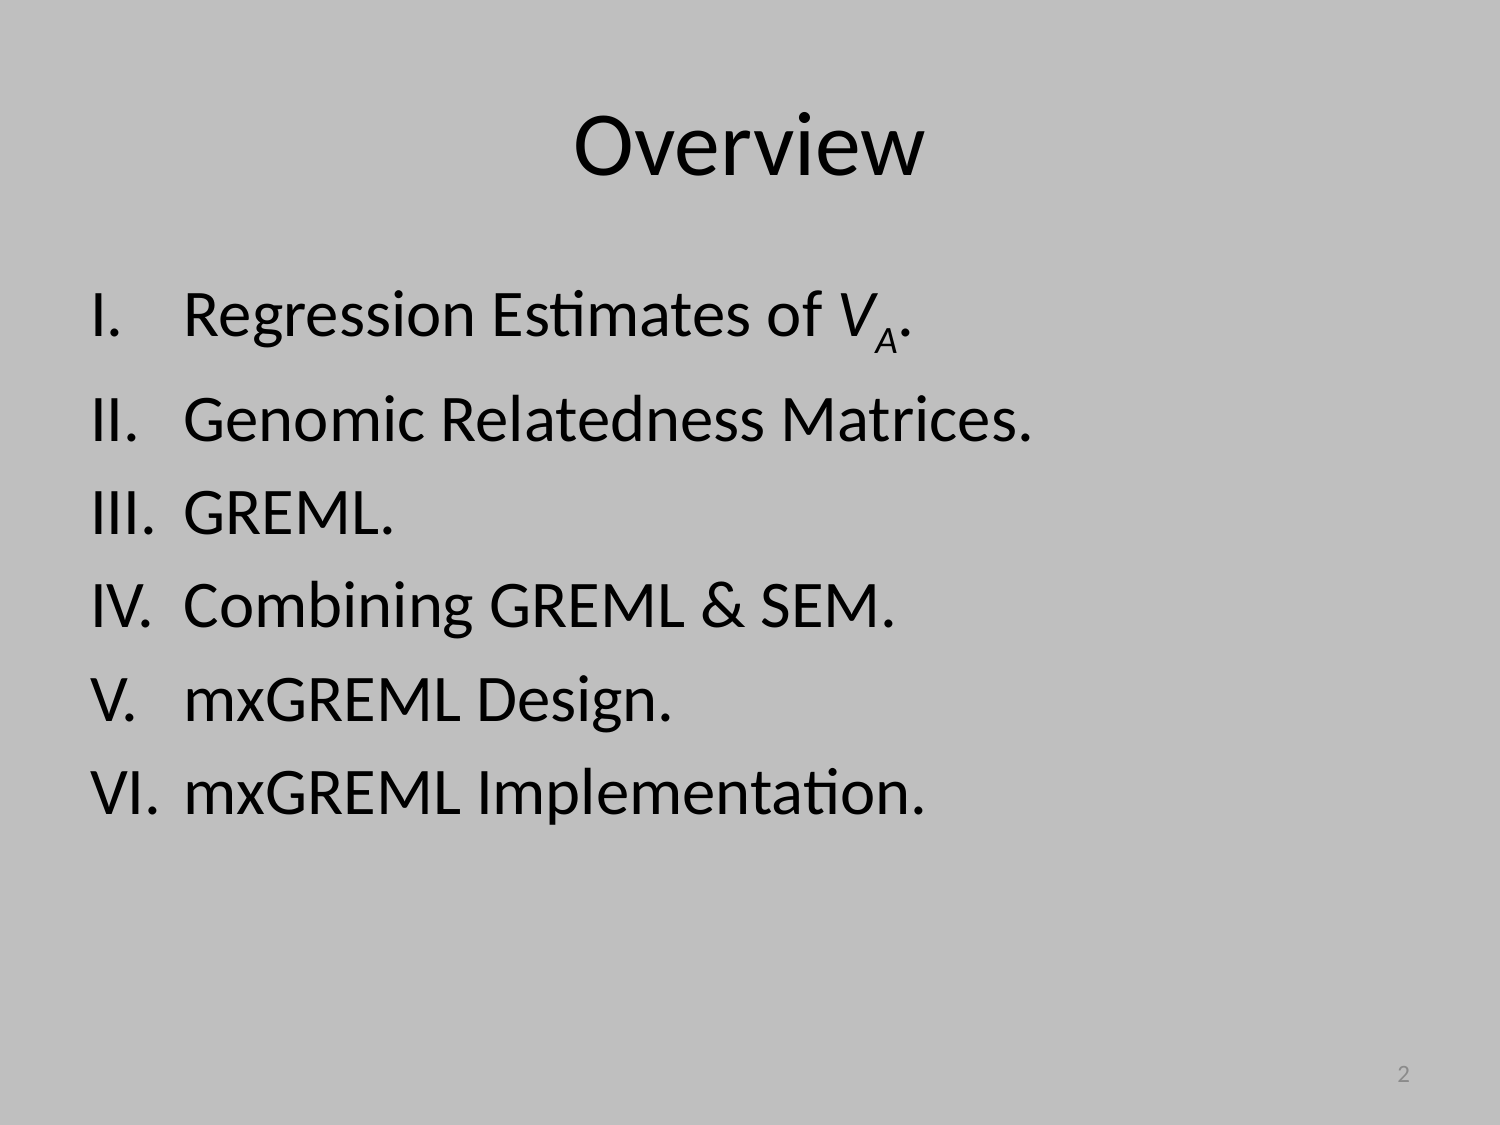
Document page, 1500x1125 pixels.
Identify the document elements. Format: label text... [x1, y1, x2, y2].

list Regression Estimates of VA. Genomic Relatedness Matrices. GREML. Combining GREML & SEM. mxGREML Design. mxGREML Implementation. [75, 262, 1425, 1005]
title Overview [75, 45, 1425, 233]
slide_number 2 [1074, 1042, 1425, 1103]
